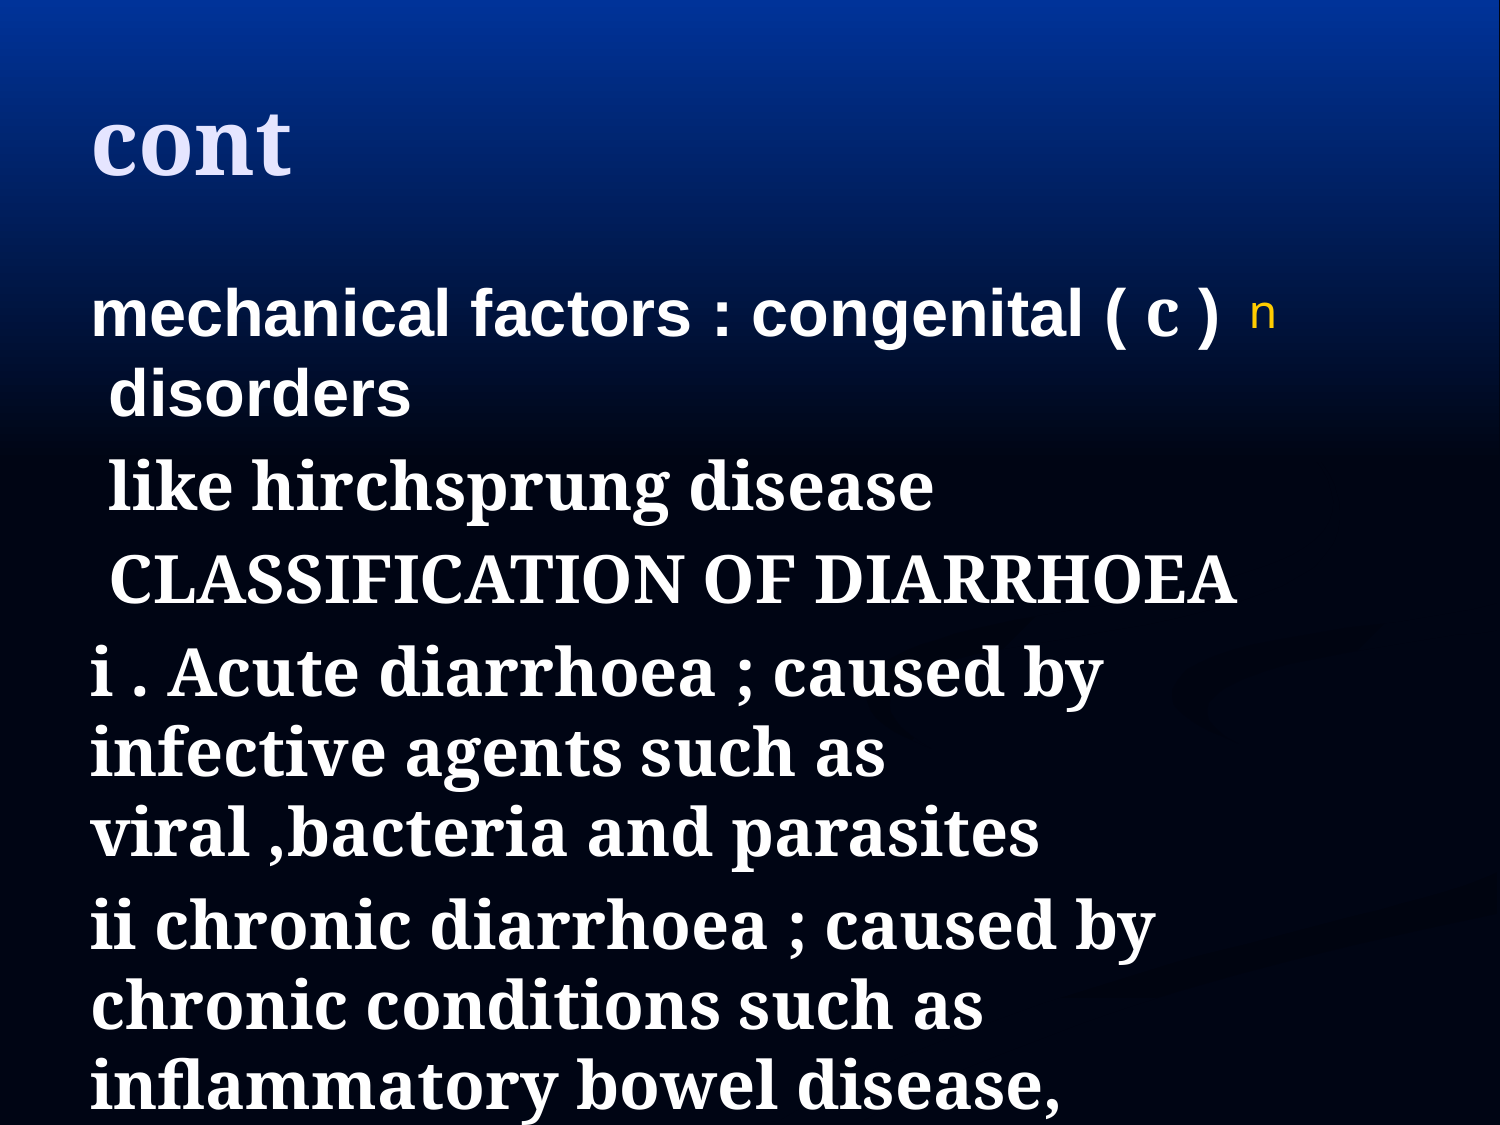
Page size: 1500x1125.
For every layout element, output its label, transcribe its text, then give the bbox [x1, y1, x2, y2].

list ( c ) mechanical factors : congenital disorders like hirchsprung disease CLASSIFICATION OF DIARRHOEA i . Acute diarrhoea ; caused by infective agents such as viral ,bacteria and parasites ii chronic diarrhoea ; caused by chronic conditions such as inflammatory bowel disease, malabsorption syndrome , lactose intolerance and food allergy.. [74, 262, 1426, 1006]
title cont [74, 44, 1426, 233]
